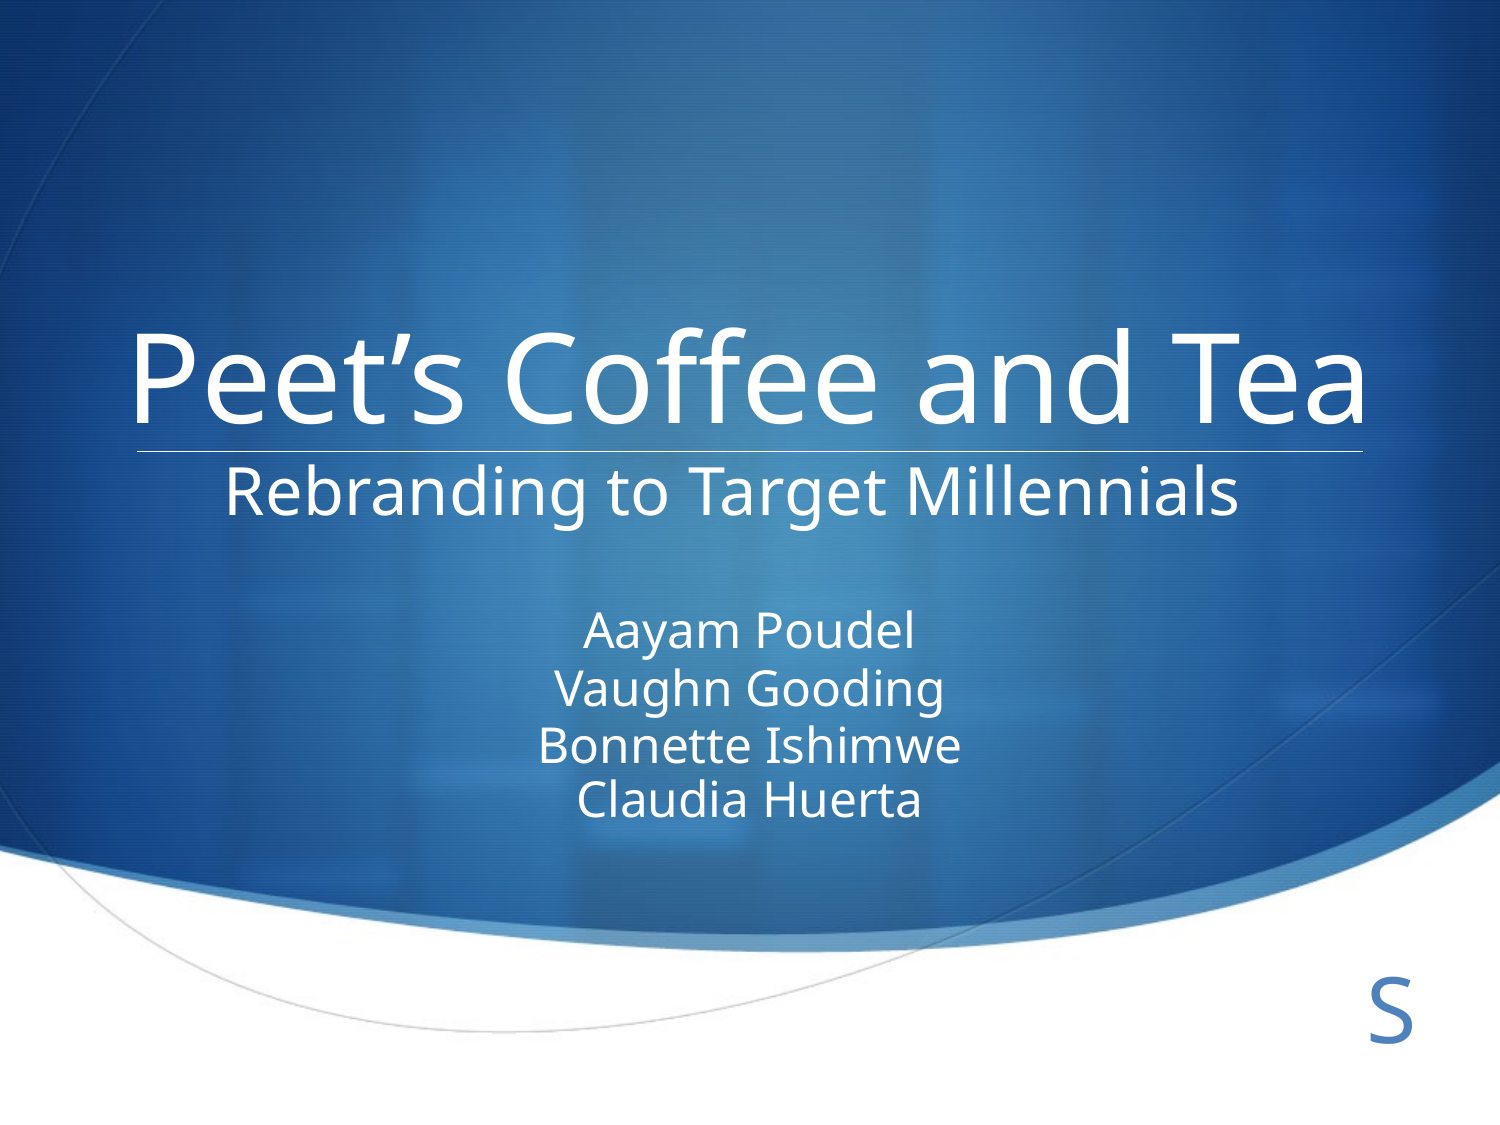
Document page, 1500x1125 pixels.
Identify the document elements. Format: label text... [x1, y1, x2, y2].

subtitle Aayam Poudel Vaughn Gooding Bonnette Ishimwe Claudia Huerta [74, 542, 1426, 863]
title Peet’s Coffee and Tea Rebranding to Target Millennials [74, 211, 1426, 530]
picture [0, 0, 1500, 1125]
